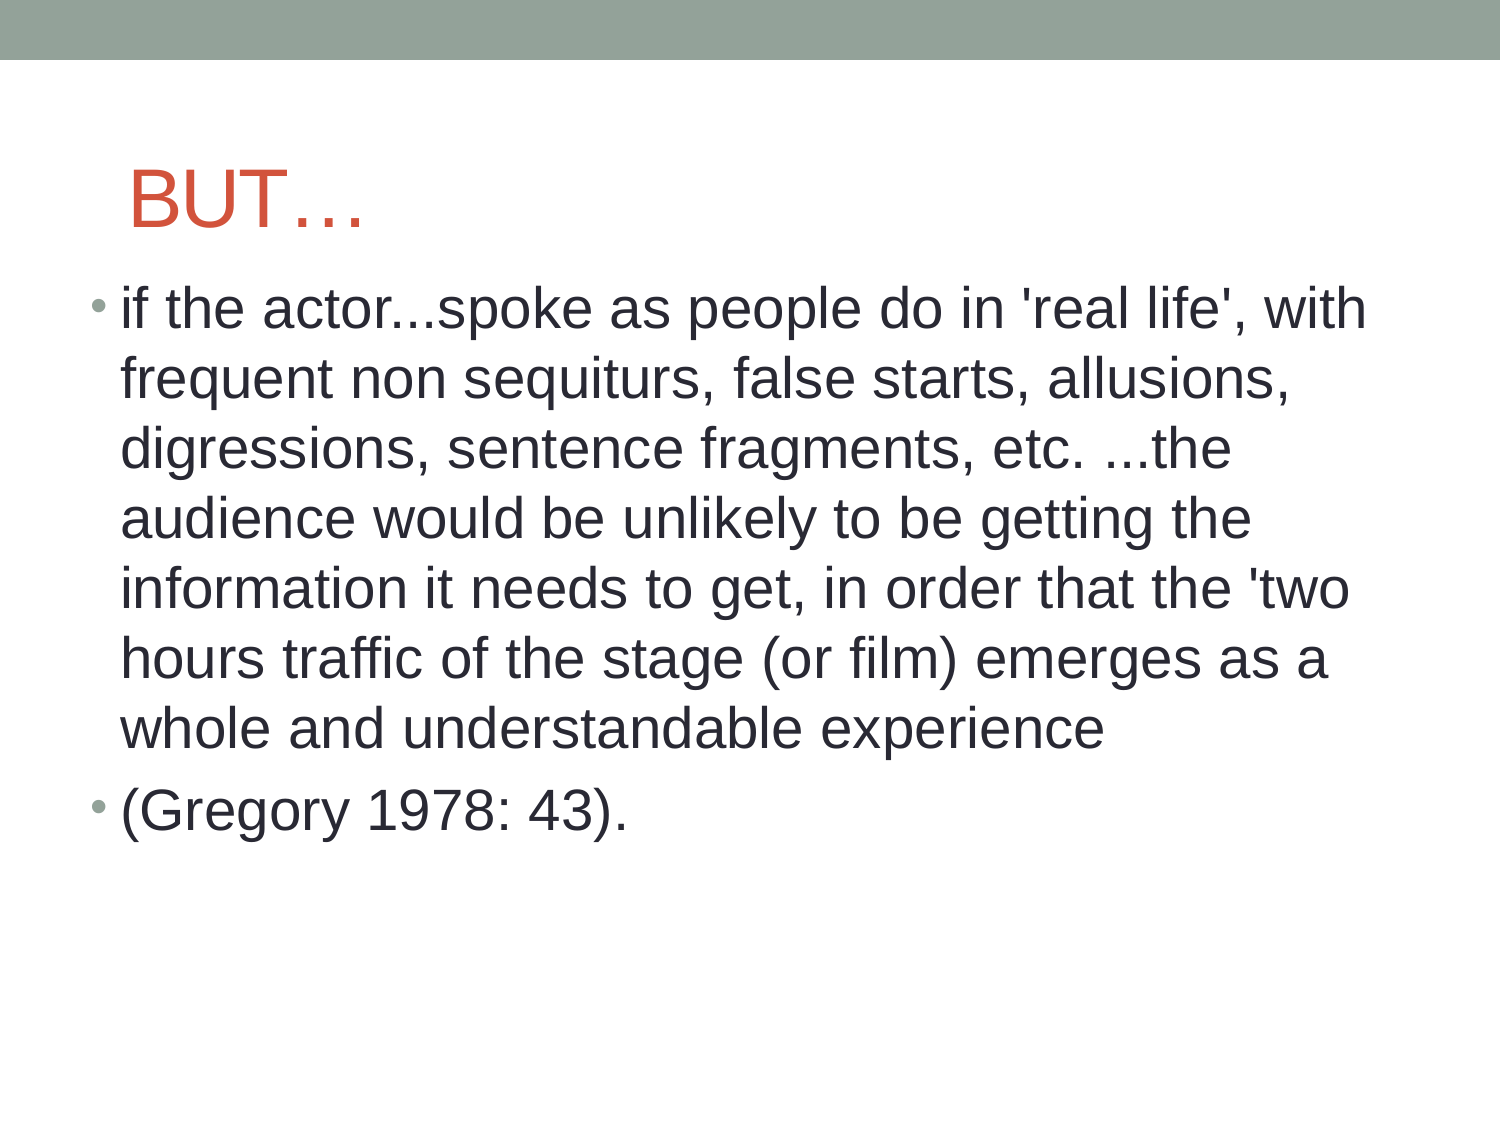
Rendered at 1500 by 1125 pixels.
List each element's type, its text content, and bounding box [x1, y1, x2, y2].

title BUT… [112, 131, 1388, 257]
list if the actor...spoke as people do in 'real life', with frequent non sequiturs, false starts, allusions, digressions, sentence fragments, etc. ...the audience would be unlikely to be getting the information it needs to get, in order that the 'two hours traffic of the stage (or film) emerges as a whole and understandable experience (Gregory 1978: 43). [75, 262, 1425, 1063]
